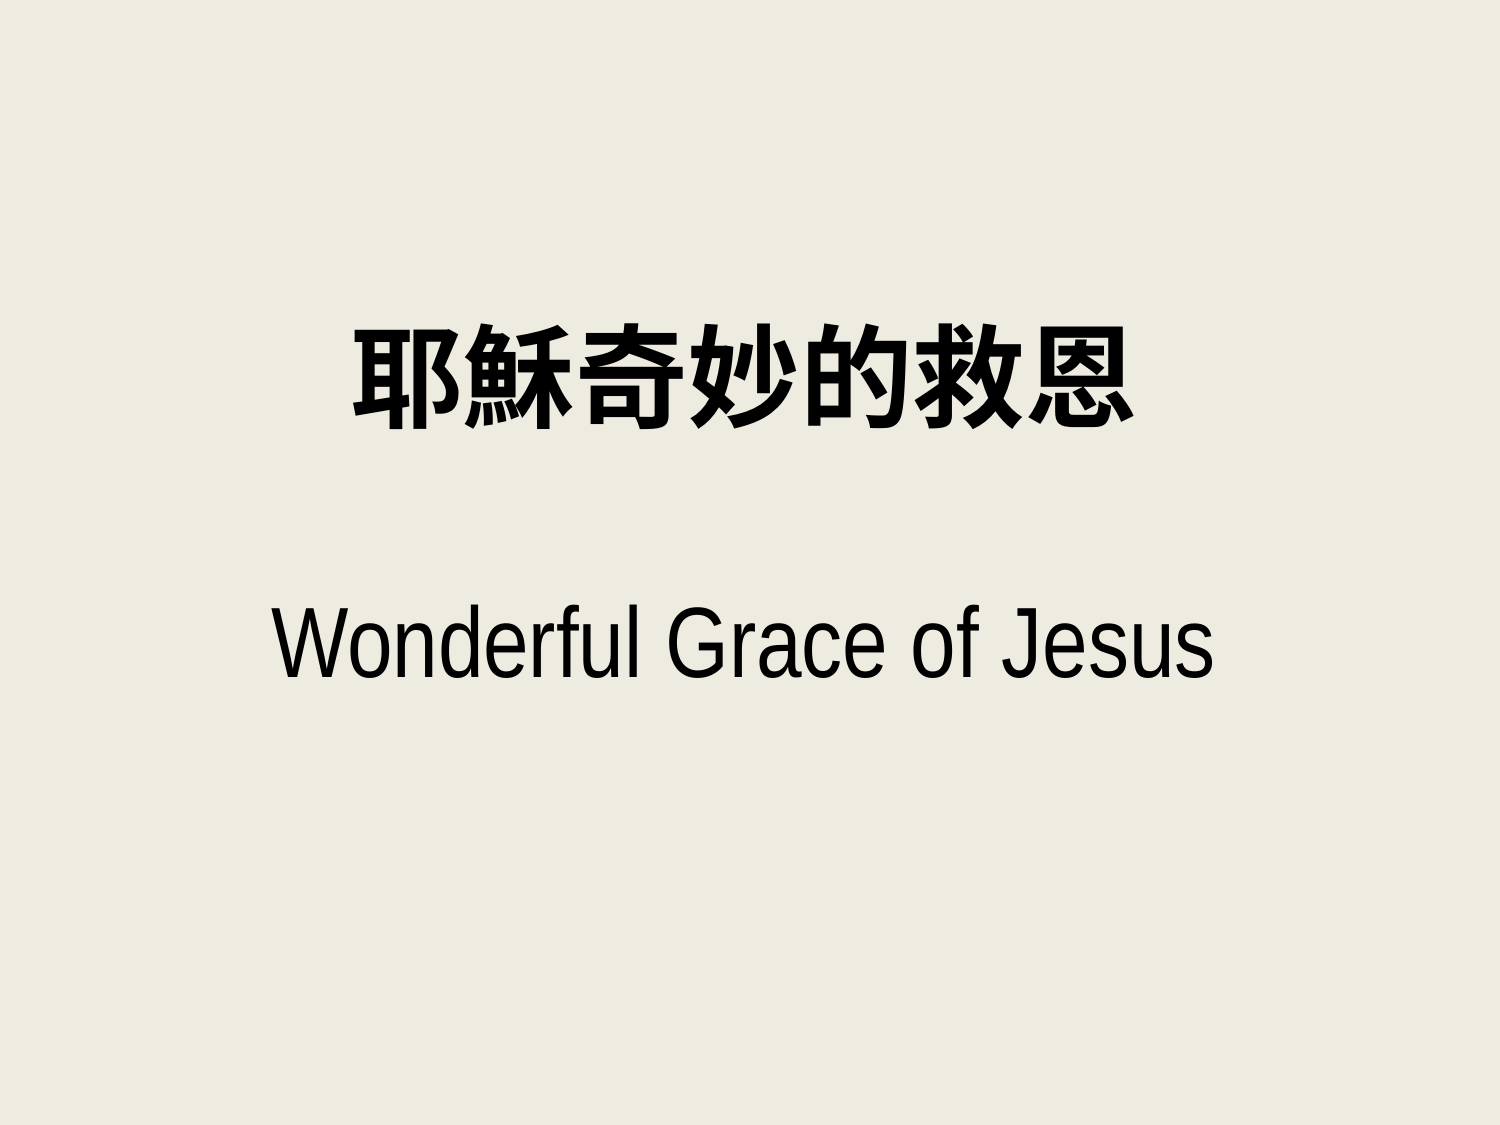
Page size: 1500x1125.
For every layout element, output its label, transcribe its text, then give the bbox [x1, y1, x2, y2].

text_box 耶穌奇妙的救恩 Wonderful Grace of Jesus [50, 299, 1438, 705]
